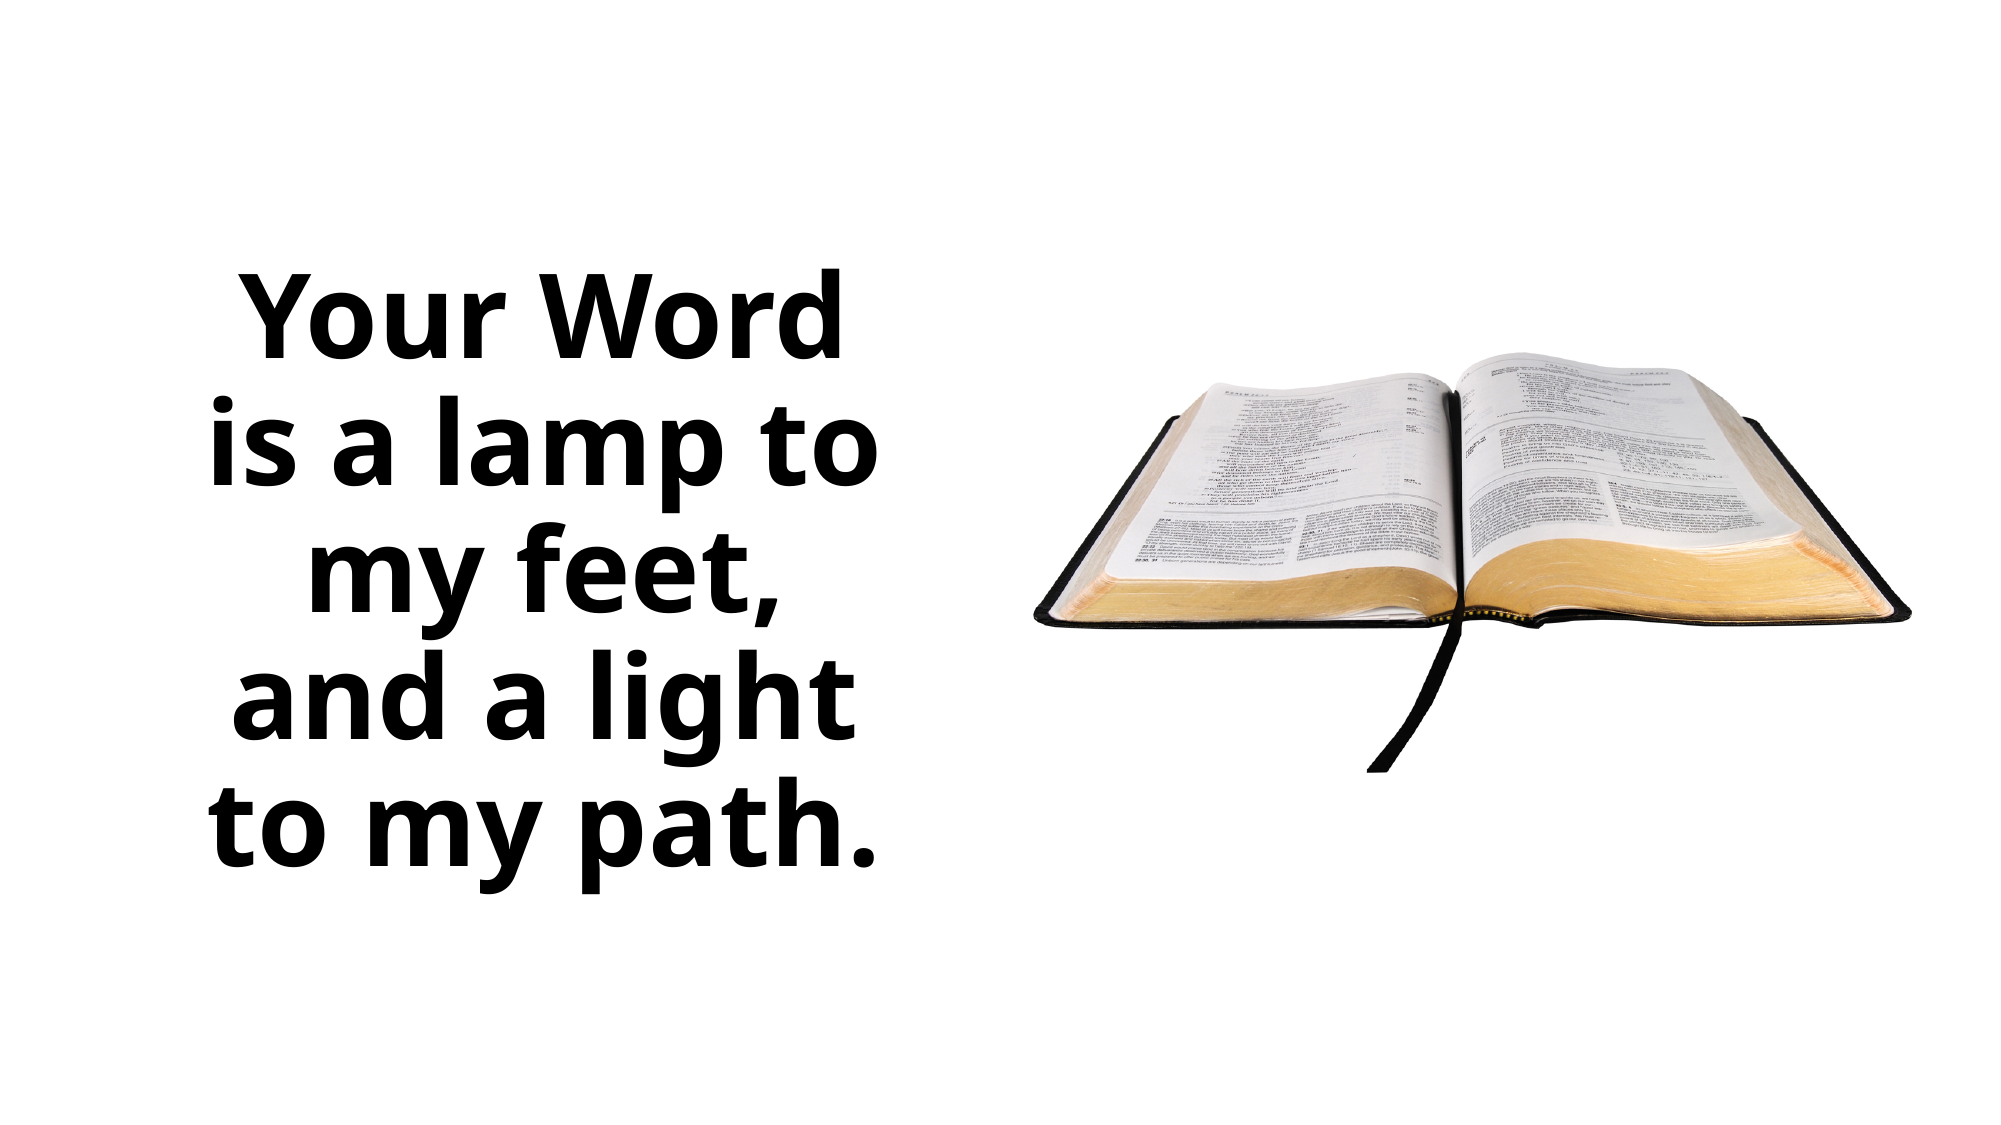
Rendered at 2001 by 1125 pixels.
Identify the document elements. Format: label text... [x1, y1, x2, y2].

picture [1026, 352, 1919, 773]
list Your Word is a lamp to my feet, and a light to my path. [182, 249, 906, 907]
